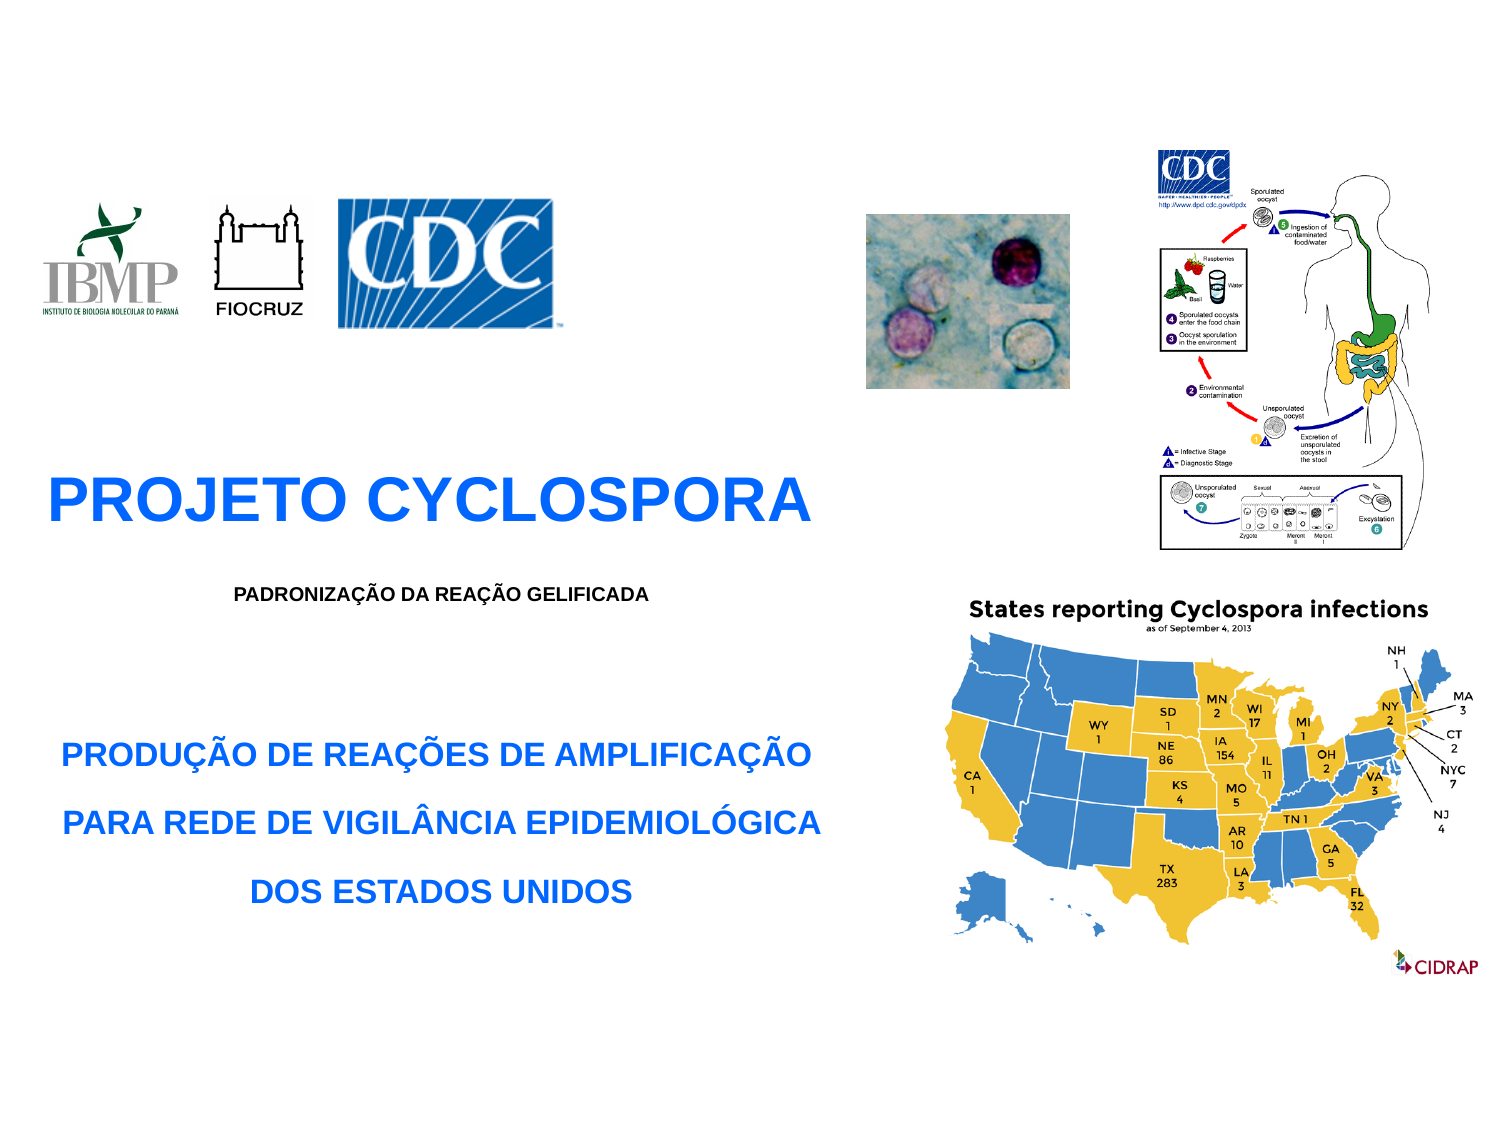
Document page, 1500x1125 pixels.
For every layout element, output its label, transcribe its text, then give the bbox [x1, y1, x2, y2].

picture [1158, 150, 1431, 551]
picture [42, 201, 185, 319]
picture [865, 214, 1070, 390]
title PROJETO CYCLOSPORA [30, 435, 831, 557]
picture [338, 198, 565, 330]
picture [915, 573, 1483, 979]
subtitle PADRONIZAÇÃO DA REAÇÃO GELIFICADA PRODUÇÃO DE REAÇÕES DE AMPLIFICAÇÃO PARA REDE DE VIGILÂNCIA EPIDEMIOLÓGICA DOS ESTADOS UNIDOS [31, 573, 852, 920]
picture [209, 196, 314, 319]
